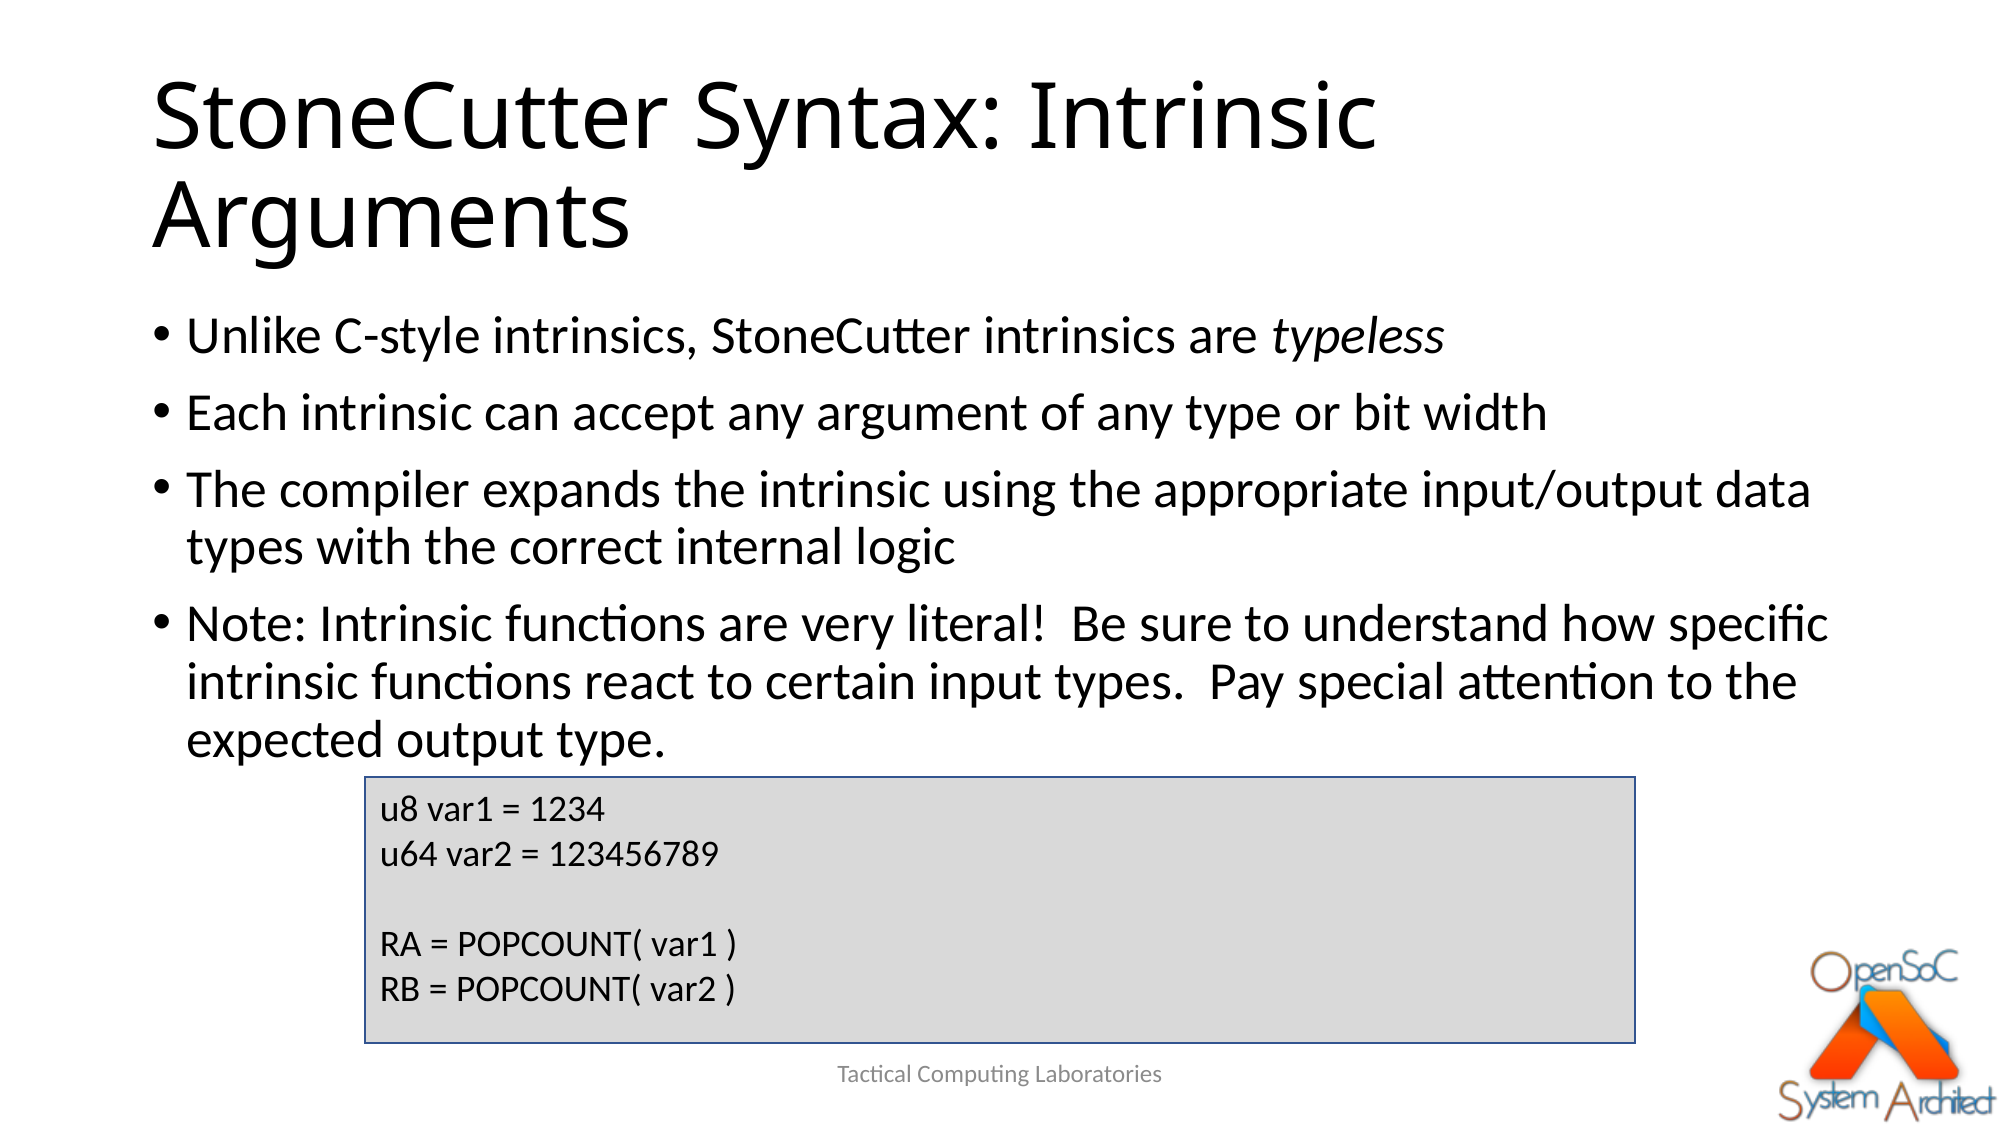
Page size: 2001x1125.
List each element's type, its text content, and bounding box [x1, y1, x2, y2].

title StoneCutter Syntax: Intrinsic Arguments [137, 59, 1863, 278]
footer Tactical Computing Laboratories [662, 1044, 1338, 1103]
picture [1775, 946, 2000, 1125]
text_box u8 var1 = 1234 u64 var2 = 123456789 RA = POPCOUNT( var1 ) RB = POPCOUNT( var2 ) [364, 776, 1636, 1044]
list Unlike C-style intrinsics, StoneCutter intrinsics are typeless Each intrinsic can accept any argument of any type or bit width The compiler expands the intrinsic using the appropriate input/output data types with the correct internal logic Note: Intrinsic functions are very literal! Be sure to understand how specific intrinsic functions react to certain input types. Pay special attention to the expected output type. [137, 299, 1863, 777]
